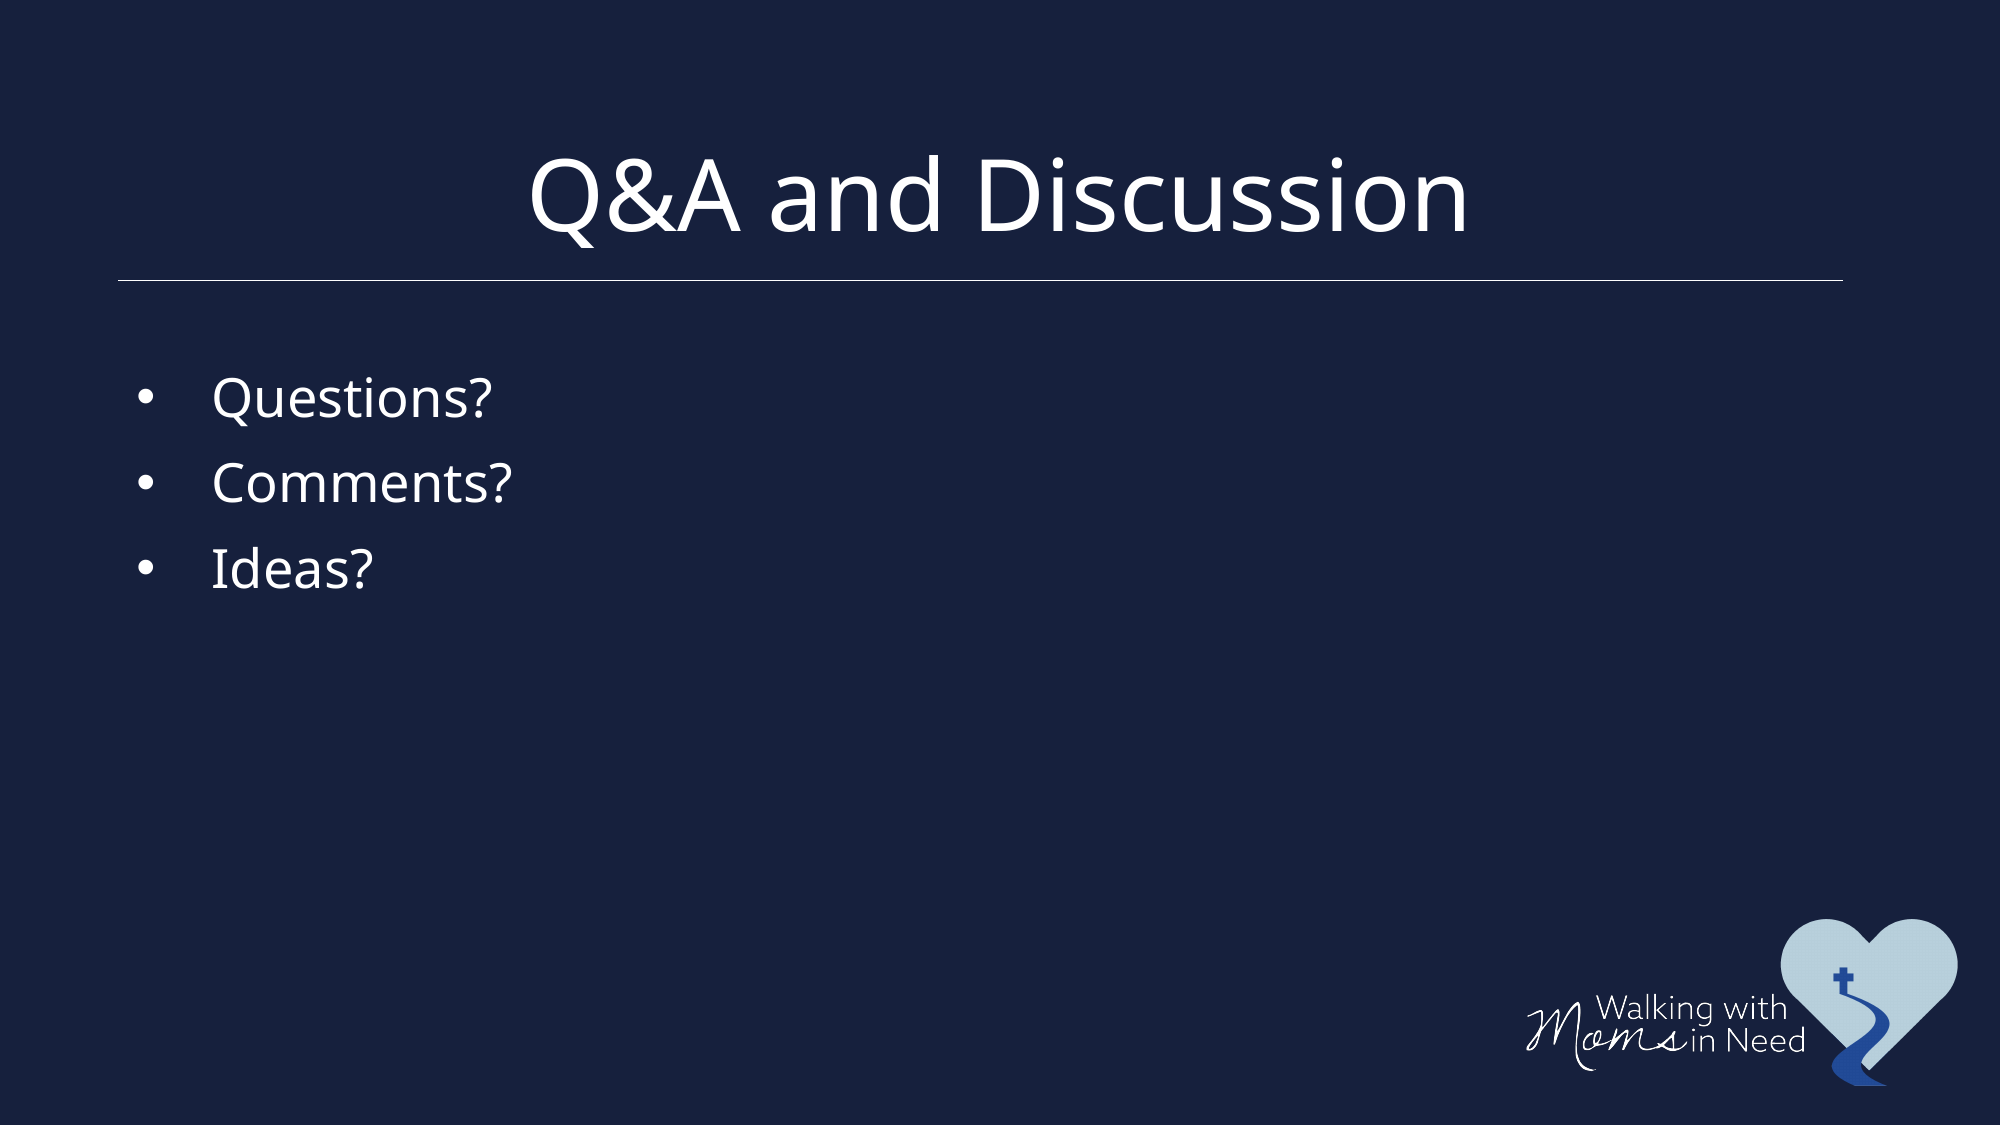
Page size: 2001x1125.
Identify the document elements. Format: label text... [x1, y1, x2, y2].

title Q&A and Discussion [121, 108, 1879, 261]
picture [1513, 897, 1986, 1106]
subtitle Questions? Comments? Ideas? [121, 355, 1879, 976]
